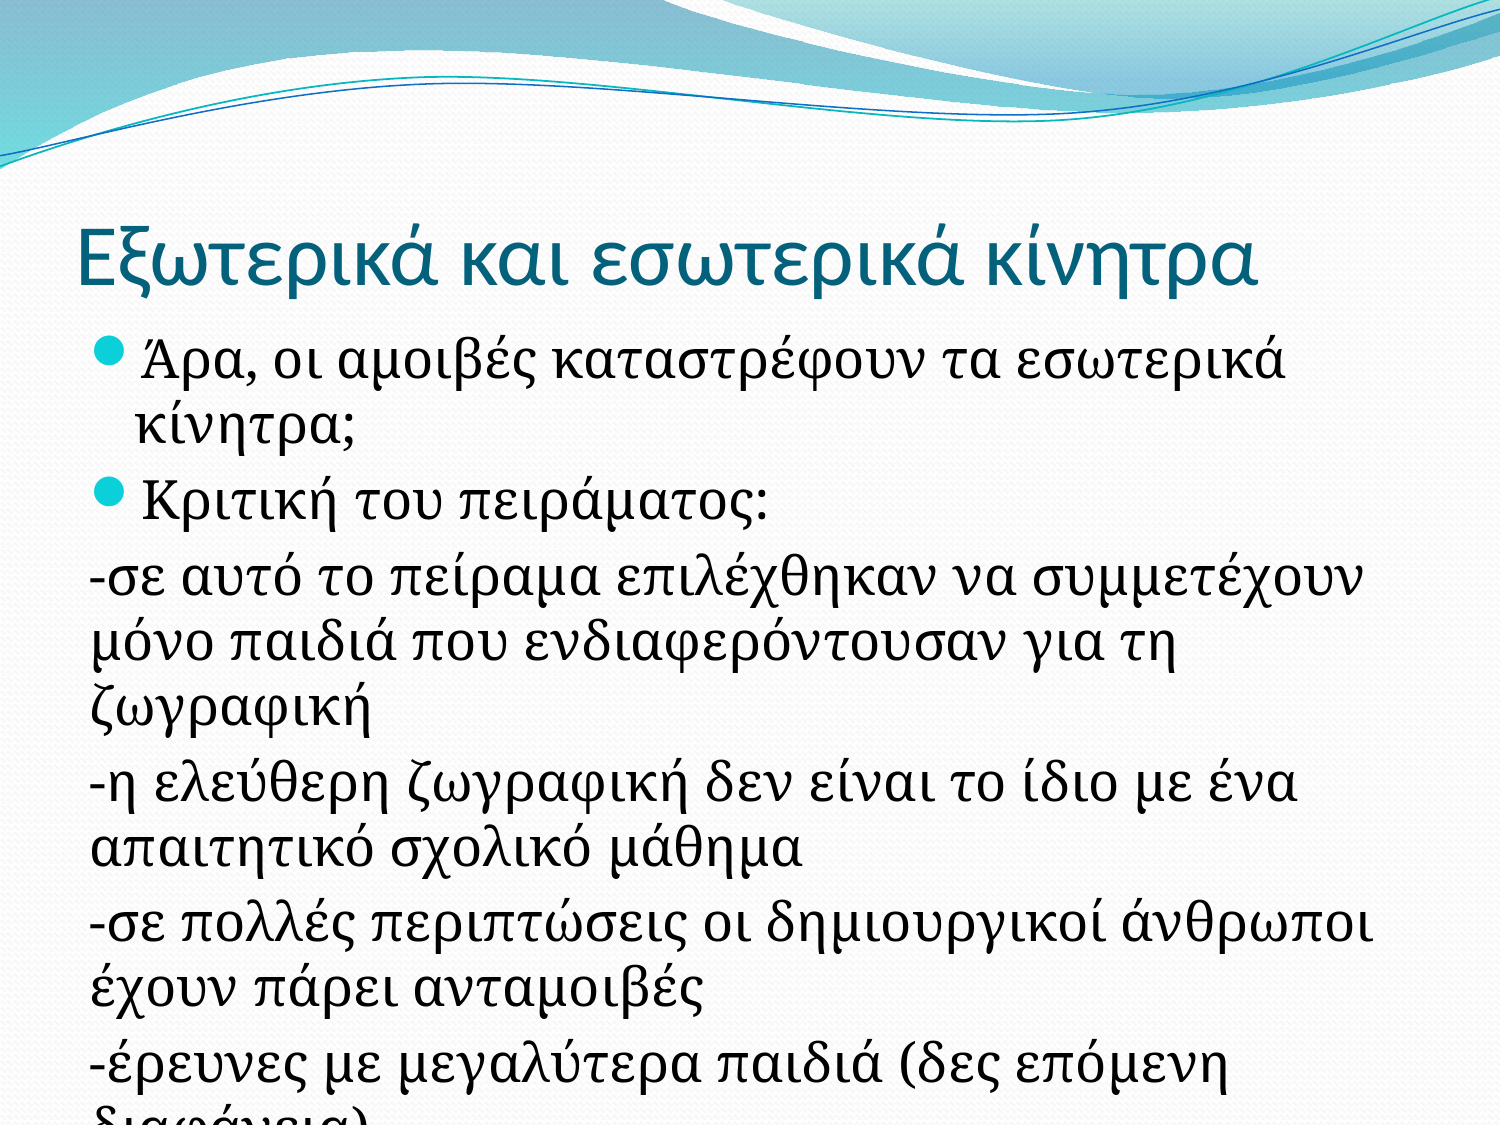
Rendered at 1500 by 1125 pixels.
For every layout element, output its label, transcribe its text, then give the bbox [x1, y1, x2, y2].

title Εξωτερικά και εσωτερικά κίνητρα [75, 115, 1425, 303]
list Άρα, οι αμοιβές καταστρέφουν τα εσωτερικά κίνητρα; Κριτική του πειράματος: -σε αυτό το πείραμα επιλέχθηκαν να συμμετέχουν μόνο παιδιά που ενδιαφερόντουσαν για τη ζωγραφική -η ελεύθερη ζωγραφική δεν είναι το ίδιο με ένα απαιτητικό σχολικό μάθημα -σε πολλές περιπτώσεις οι δημιουργικοί άνθρωποι έχουν πάρει ανταμοιβές -έρευνες με μεγαλύτερα παιδιά (δες επόμενη διαφάνεια) [75, 317, 1425, 1038]
